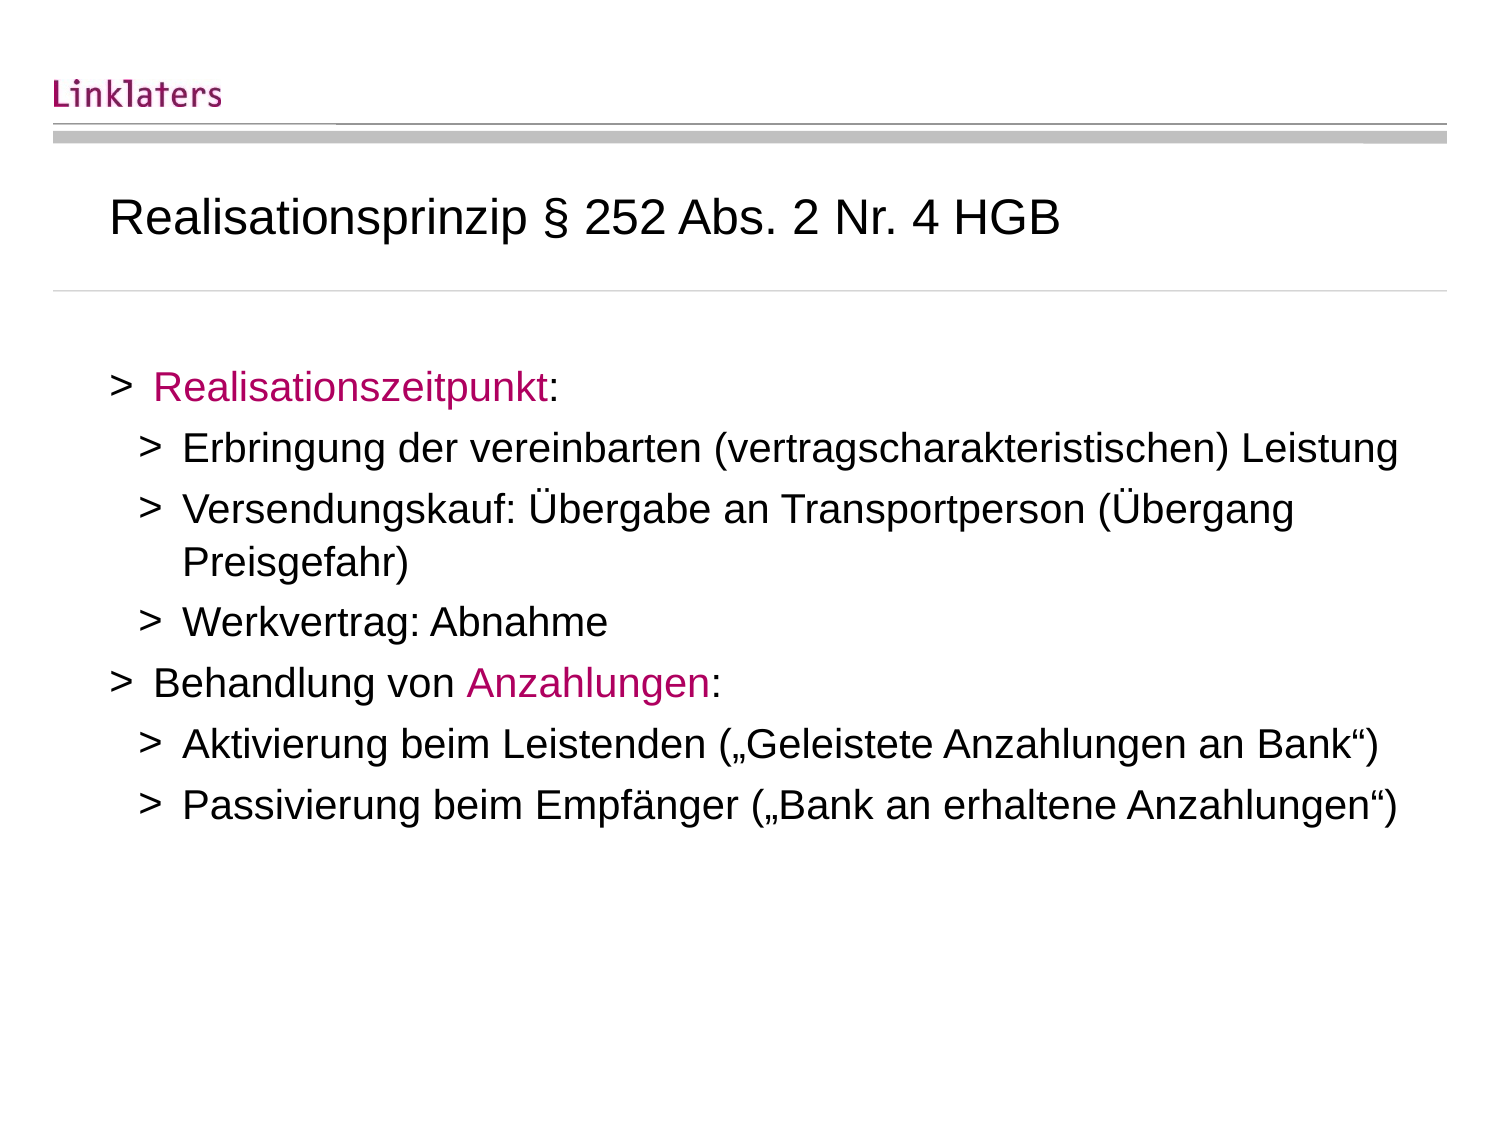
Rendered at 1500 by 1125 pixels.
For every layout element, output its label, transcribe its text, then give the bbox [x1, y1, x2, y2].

title Realisationsprinzip § 252 Abs. 2 Nr. 4 HGB [50, 144, 1444, 285]
text_box Realisationszeitpunkt: Erbringung der vereinbarten (vertragscharakteristischen) Leistung Versendungskauf: Übergabe an Transportperson (Übergang Preisgefahr) Werkvertrag: Abnahme Behandlung von Anzahlungen: Aktivierung beim Leistenden („Geleistete Anzahlungen an Bank“) Passivierung beim Empfänger („Bank an erhaltene Anzahlungen“) [50, 349, 1443, 1080]
picture [54, 79, 221, 107]
